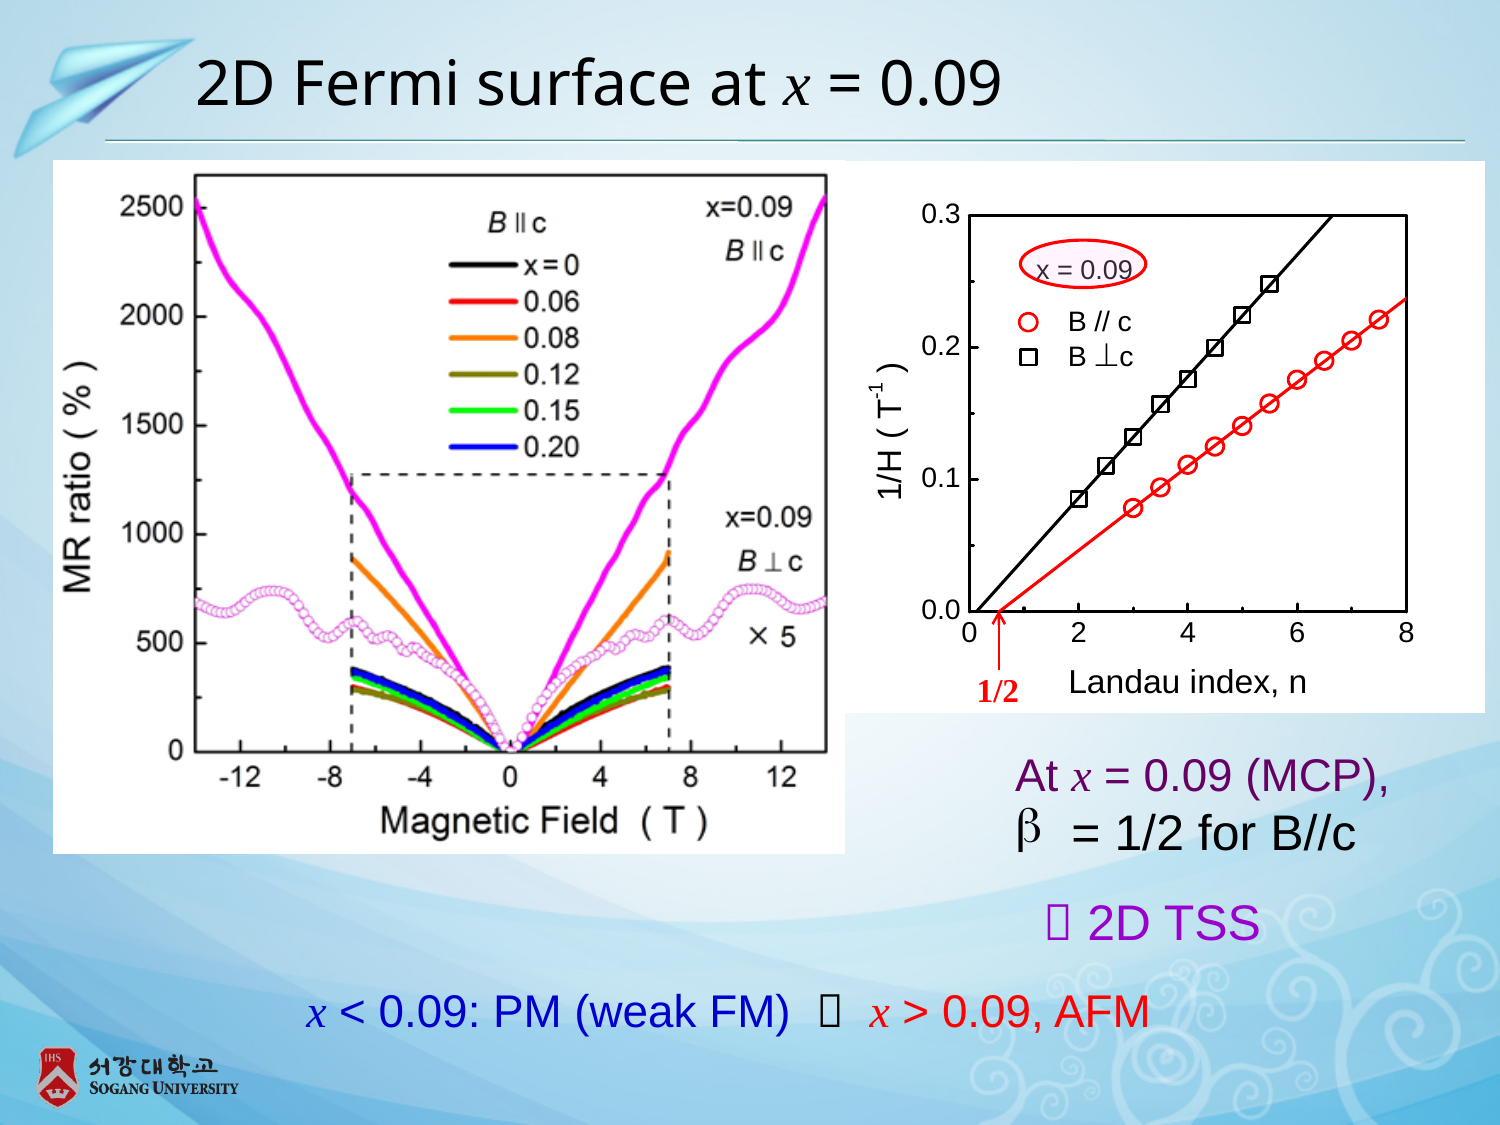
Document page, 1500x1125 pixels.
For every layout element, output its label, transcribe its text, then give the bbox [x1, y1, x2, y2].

text_box At x = 0.09 (MCP), = 1/2 for B//c  2D TSS [1000, 723, 1406, 958]
picture [0, 0, 1500, 1125]
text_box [845, 160, 1486, 714]
title 2D Fermi surface at x = 0.09 [115, 35, 1391, 159]
text_box x < 0.09: PM (weak FM)  x > 0.09, AFM [291, 968, 1166, 1044]
